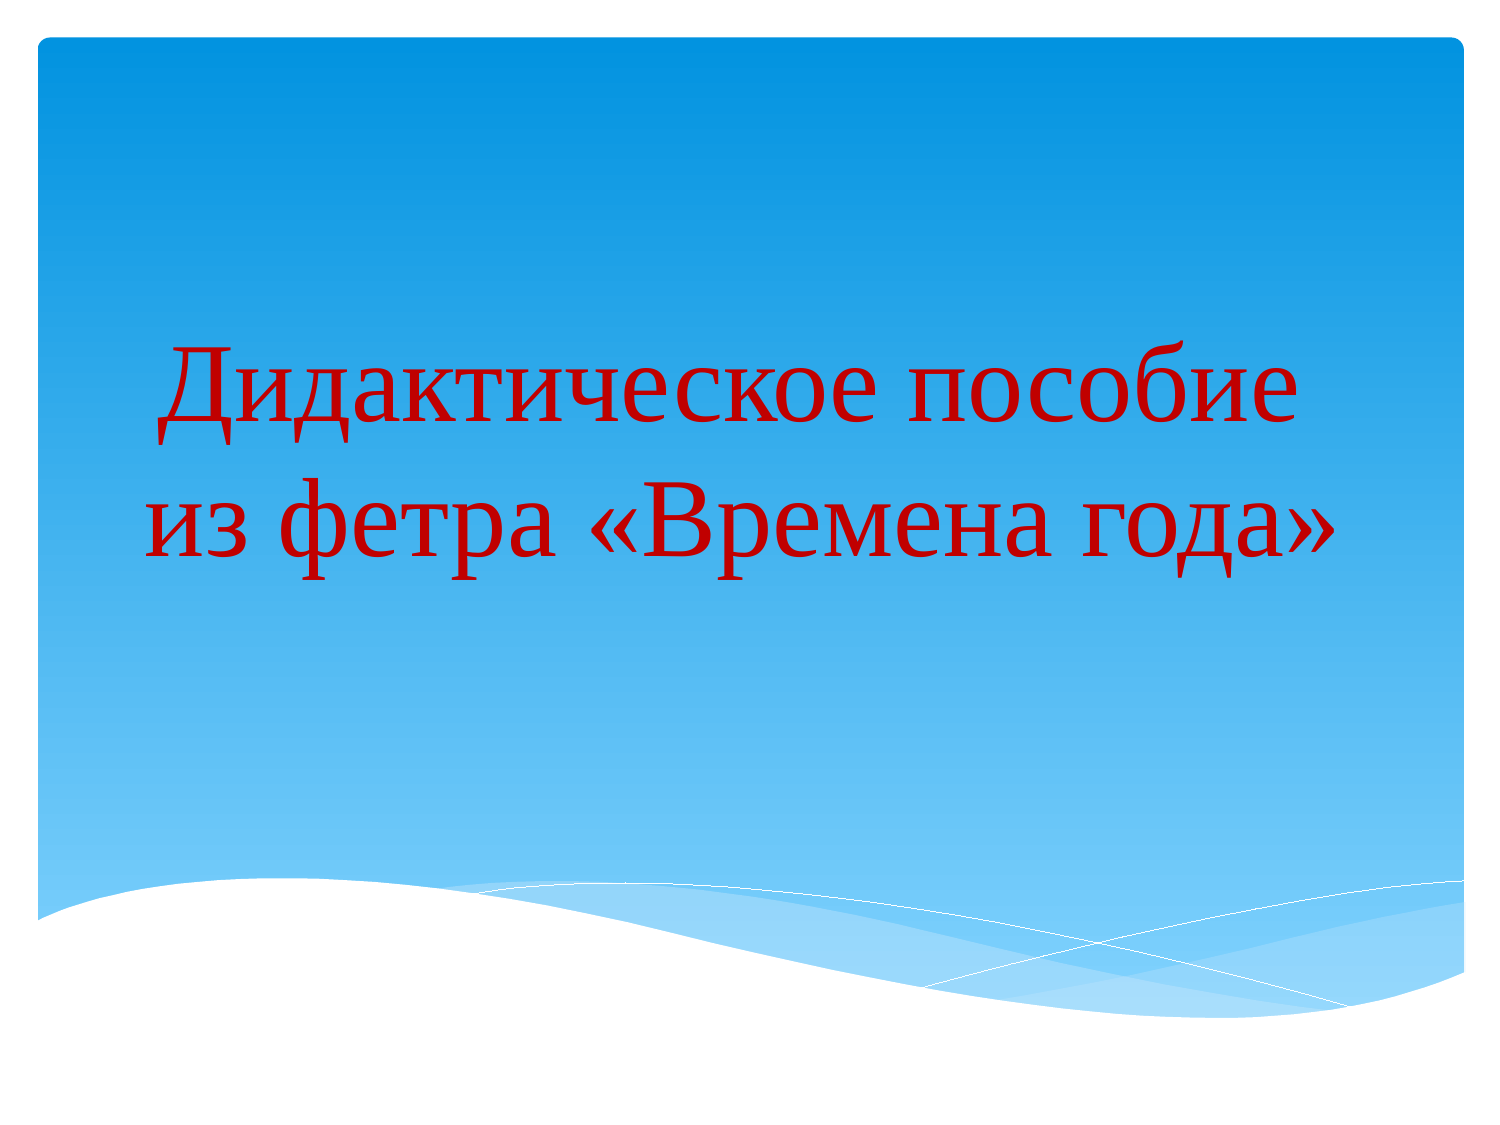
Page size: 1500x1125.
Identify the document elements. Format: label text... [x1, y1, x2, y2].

title Дидактическое пособие из фетра «Времена года» [88, 196, 1400, 587]
